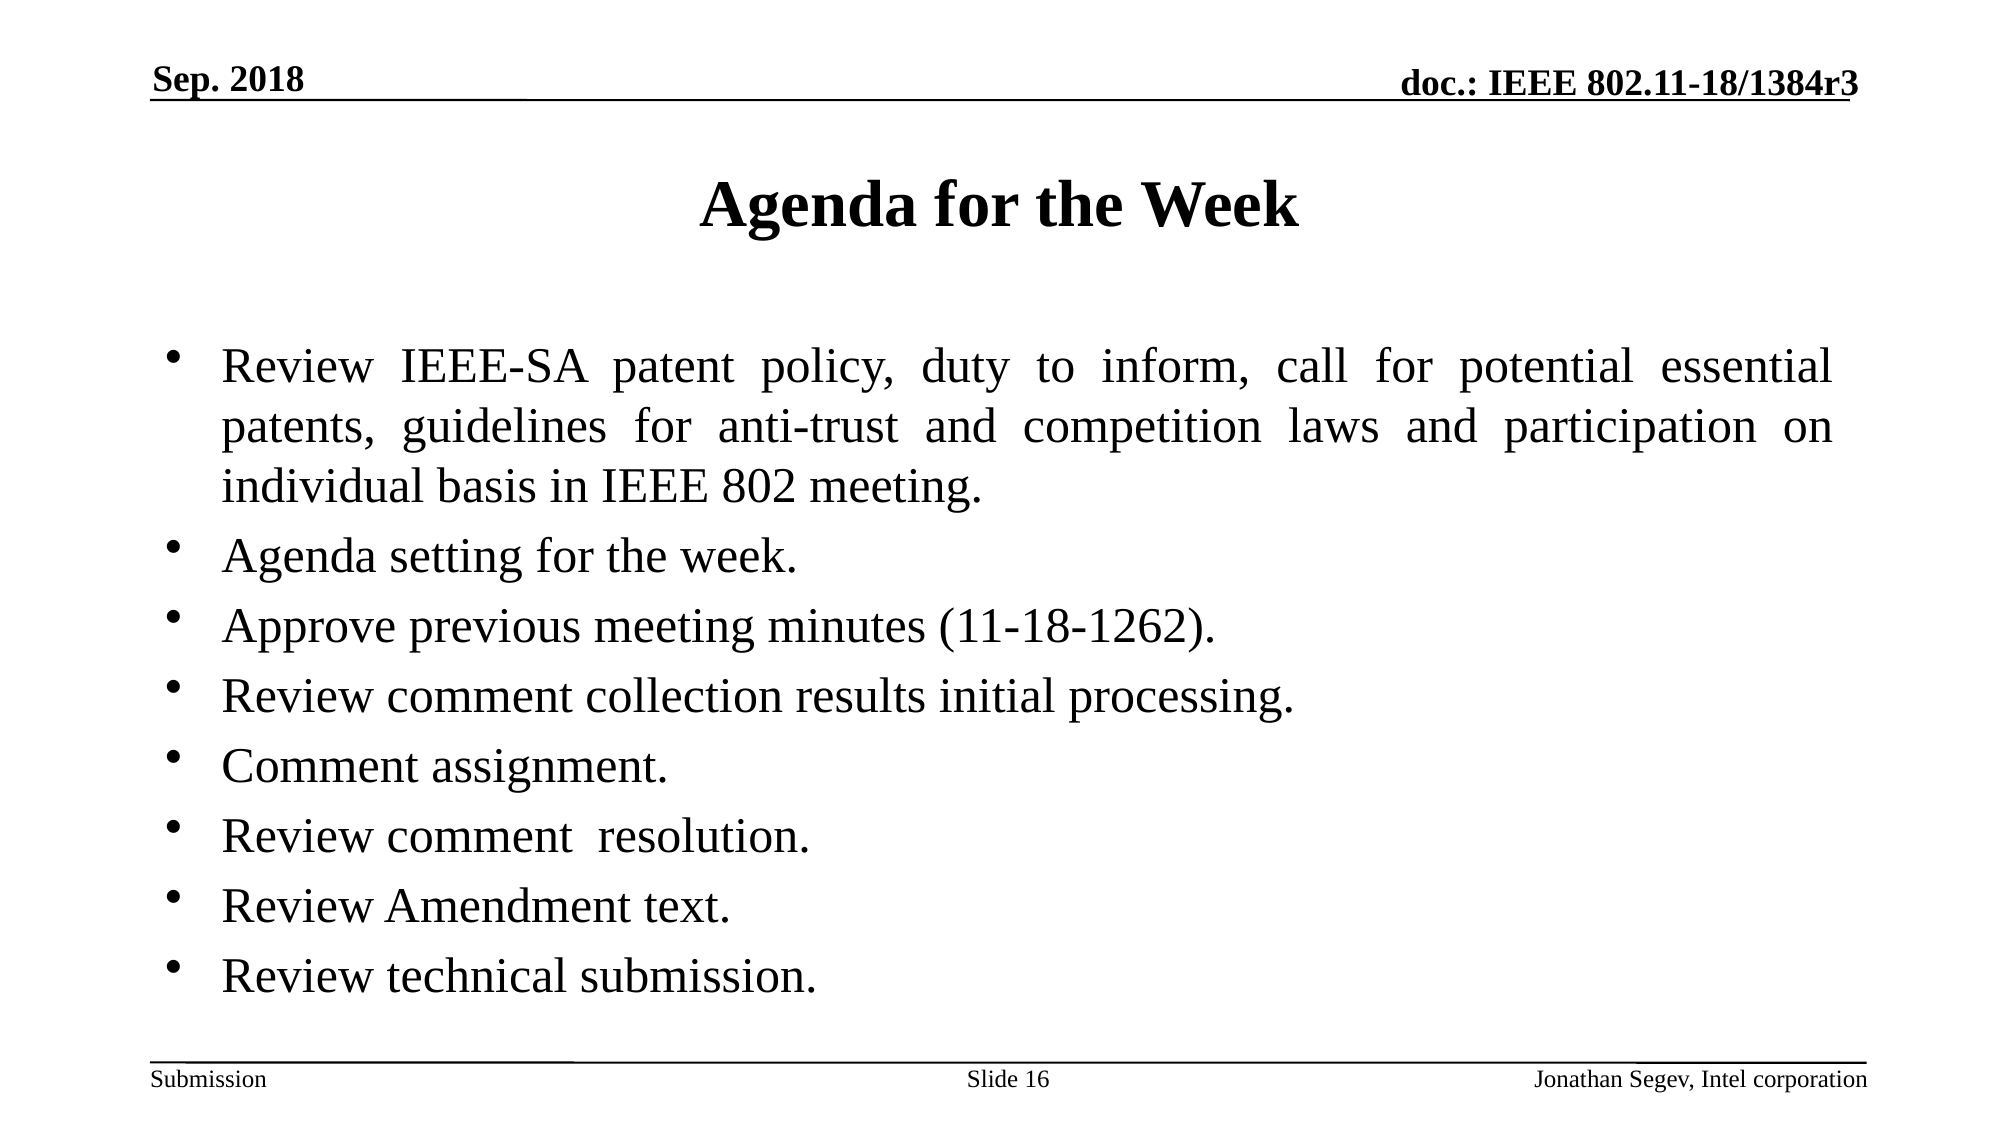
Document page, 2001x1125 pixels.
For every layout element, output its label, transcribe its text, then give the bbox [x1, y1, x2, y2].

title Agenda for the Week [149, 112, 1850, 288]
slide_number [152, 54, 563, 100]
list Review IEEE-SA patent policy, duty to inform, call for potential essential patents, guidelines for anti-trust and competition laws and participation on individual basis in IEEE 802 meeting. Agenda setting for the week. Approve previous meeting minutes (11-18-1262). Review comment collection results initial processing. Comment assignment. Review comment resolution. Review Amendment text. Review technical submission. [149, 324, 1850, 1000]
footer Jonathan Segev, Intel corporation [1171, 1061, 1869, 1093]
slide_number Slide 16 [950, 1061, 1067, 1123]
